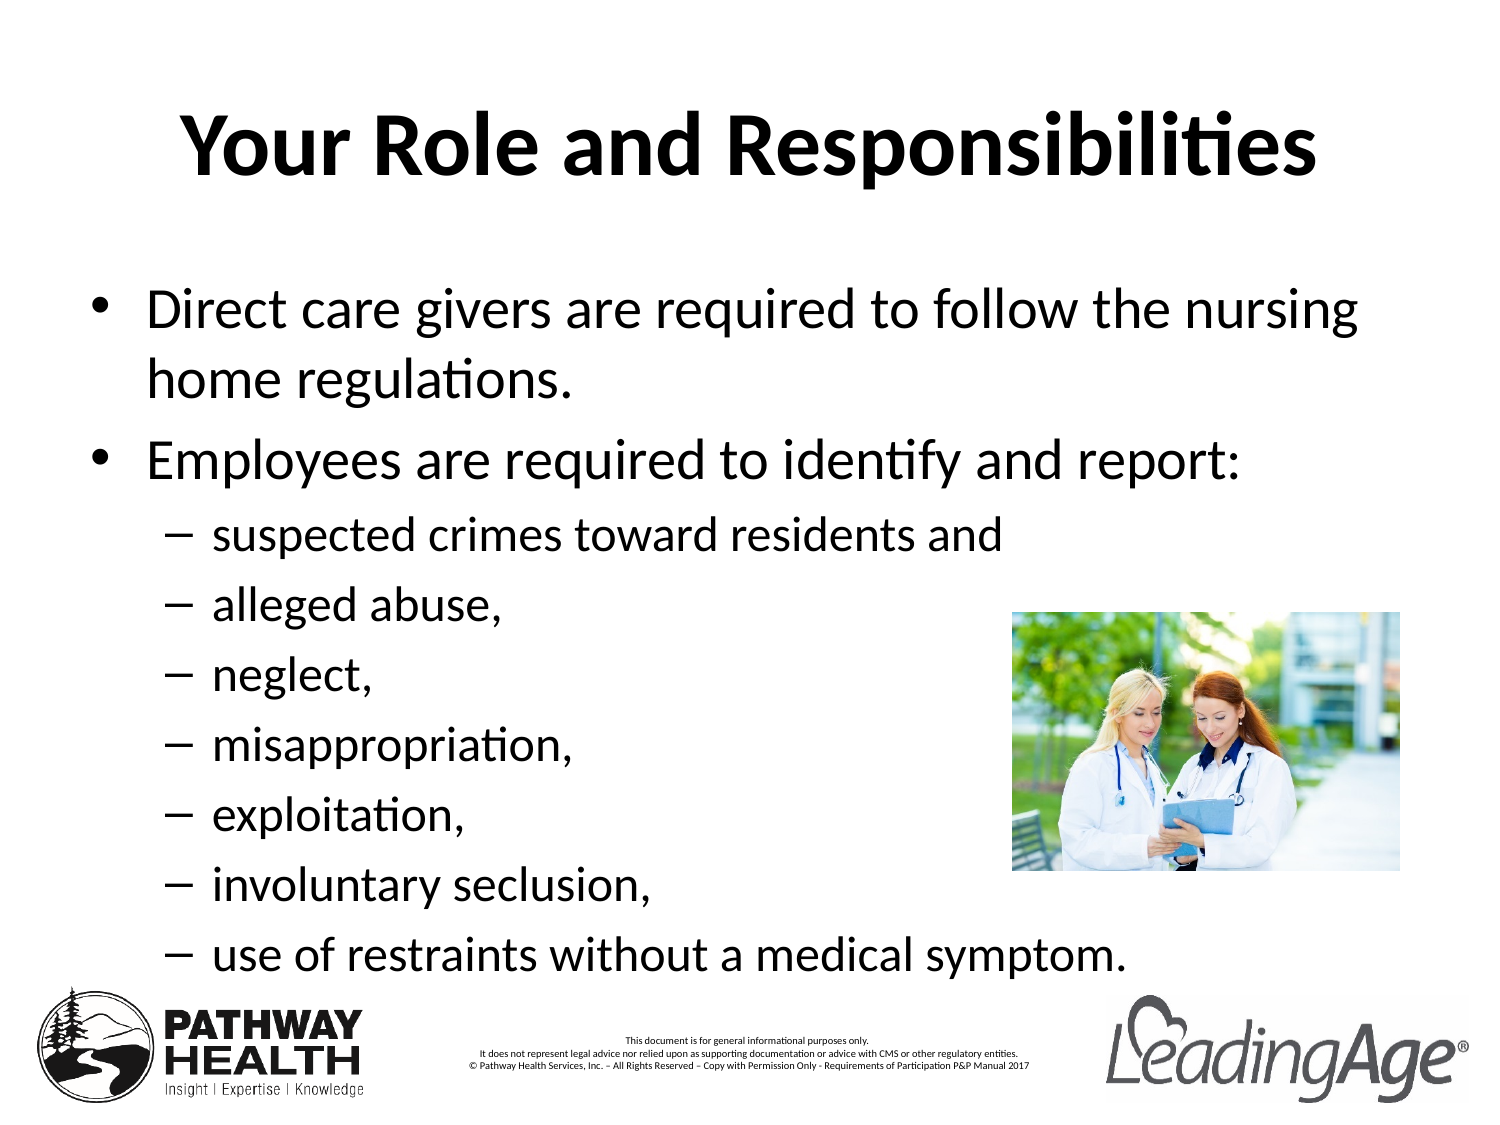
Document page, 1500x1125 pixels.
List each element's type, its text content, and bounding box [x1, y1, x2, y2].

title Your Role and Responsibilities [75, 45, 1425, 233]
picture [1106, 995, 1469, 1103]
picture [1012, 612, 1401, 872]
picture [37, 986, 363, 1103]
list Direct care givers are required to follow the nursing home regulations. Employees are required to identify and report: suspected crimes toward residents and alleged abuse, neglect, misappropriation, exploitation, involuntary seclusion, use of restraints without a medical symptom. [75, 262, 1425, 1005]
